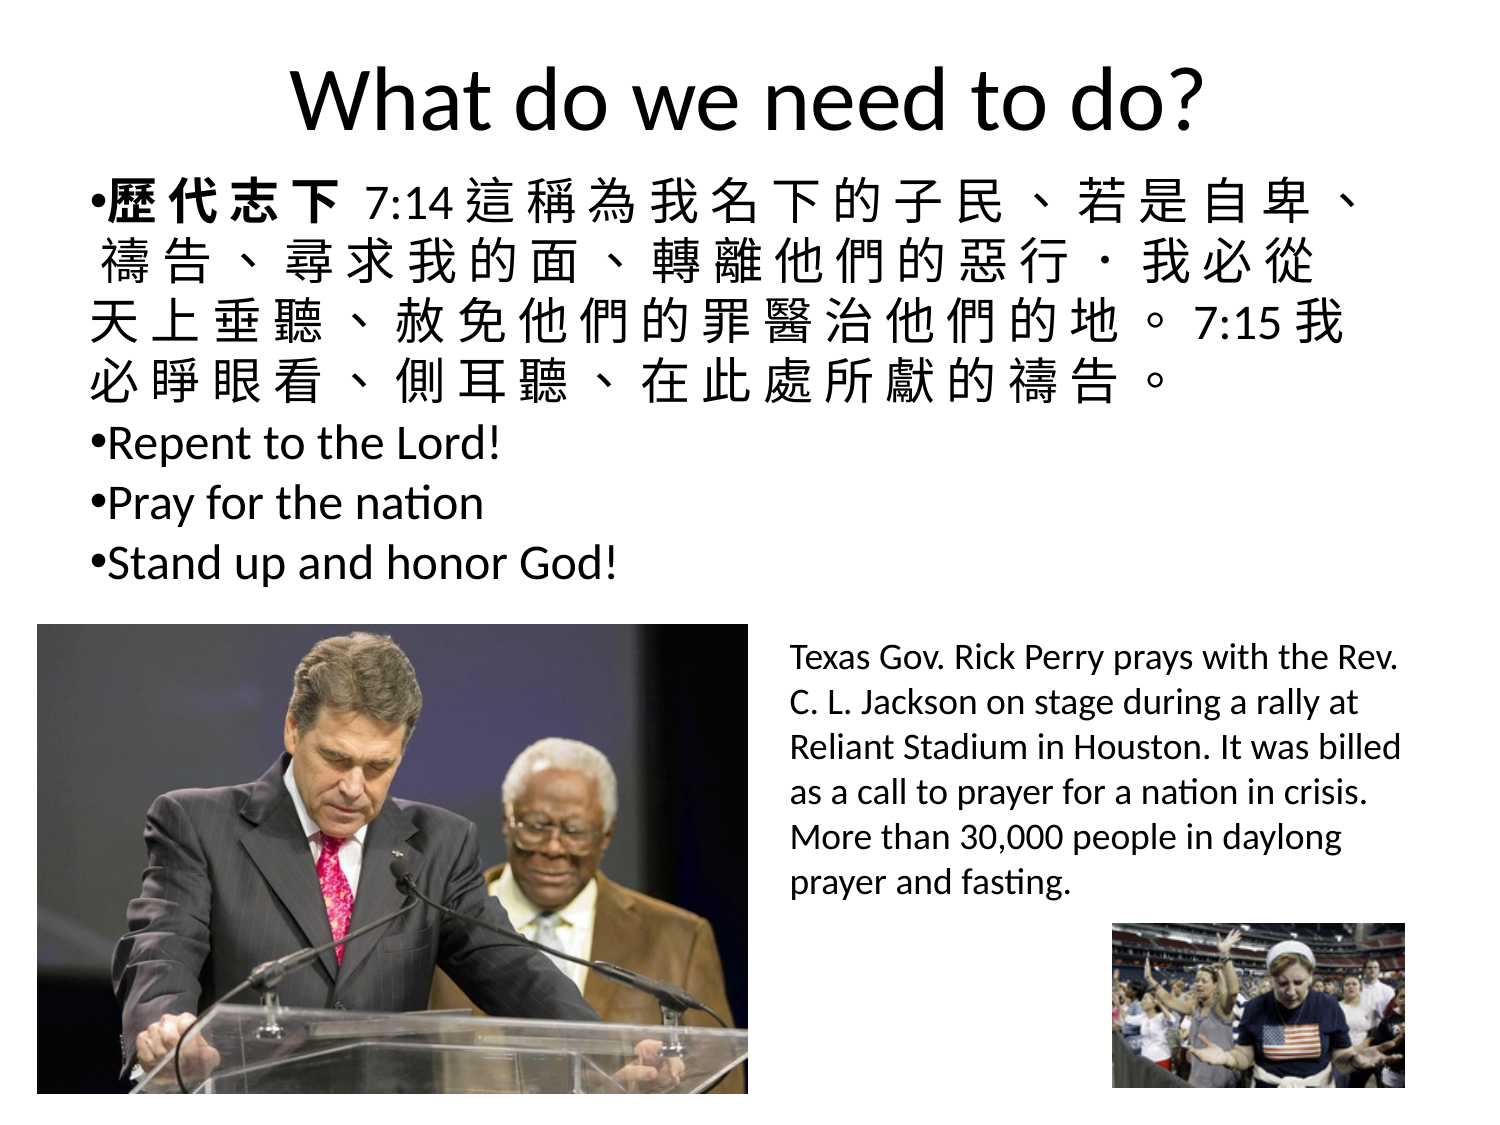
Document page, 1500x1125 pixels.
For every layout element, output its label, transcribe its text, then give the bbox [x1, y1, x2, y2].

text_box Texas Gov. Rick Perry prays with the Rev. C. L. Jackson on stage during a rally at Reliant Stadium in Houston. It was billed as a call to prayer for a nation in crisis. More than 30,000 people in daylong prayer and fasting. [774, 624, 1450, 910]
title What do we need to do? [75, 0, 1425, 188]
picture [37, 624, 748, 1094]
picture [1112, 923, 1405, 1088]
text_box 歷 代 志 下 7:14這 稱 為 我 名 下 的 子 民 、 若 是 自 卑 、 禱 告 、 尋 求 我 的 面 、 轉 離 他 們 的 惡 行 ． 我 必 從 天 上 垂 聽 、 赦 免 他 們 的 罪 醫 治 他 們 的 地 。7:15我 必 睜 眼 看 、 側 耳 聽 、 在 此 處 所 獻 的 禱 告 。 Repent to the Lord! Pray for the nation Stand up and honor God! [75, 162, 1388, 598]
